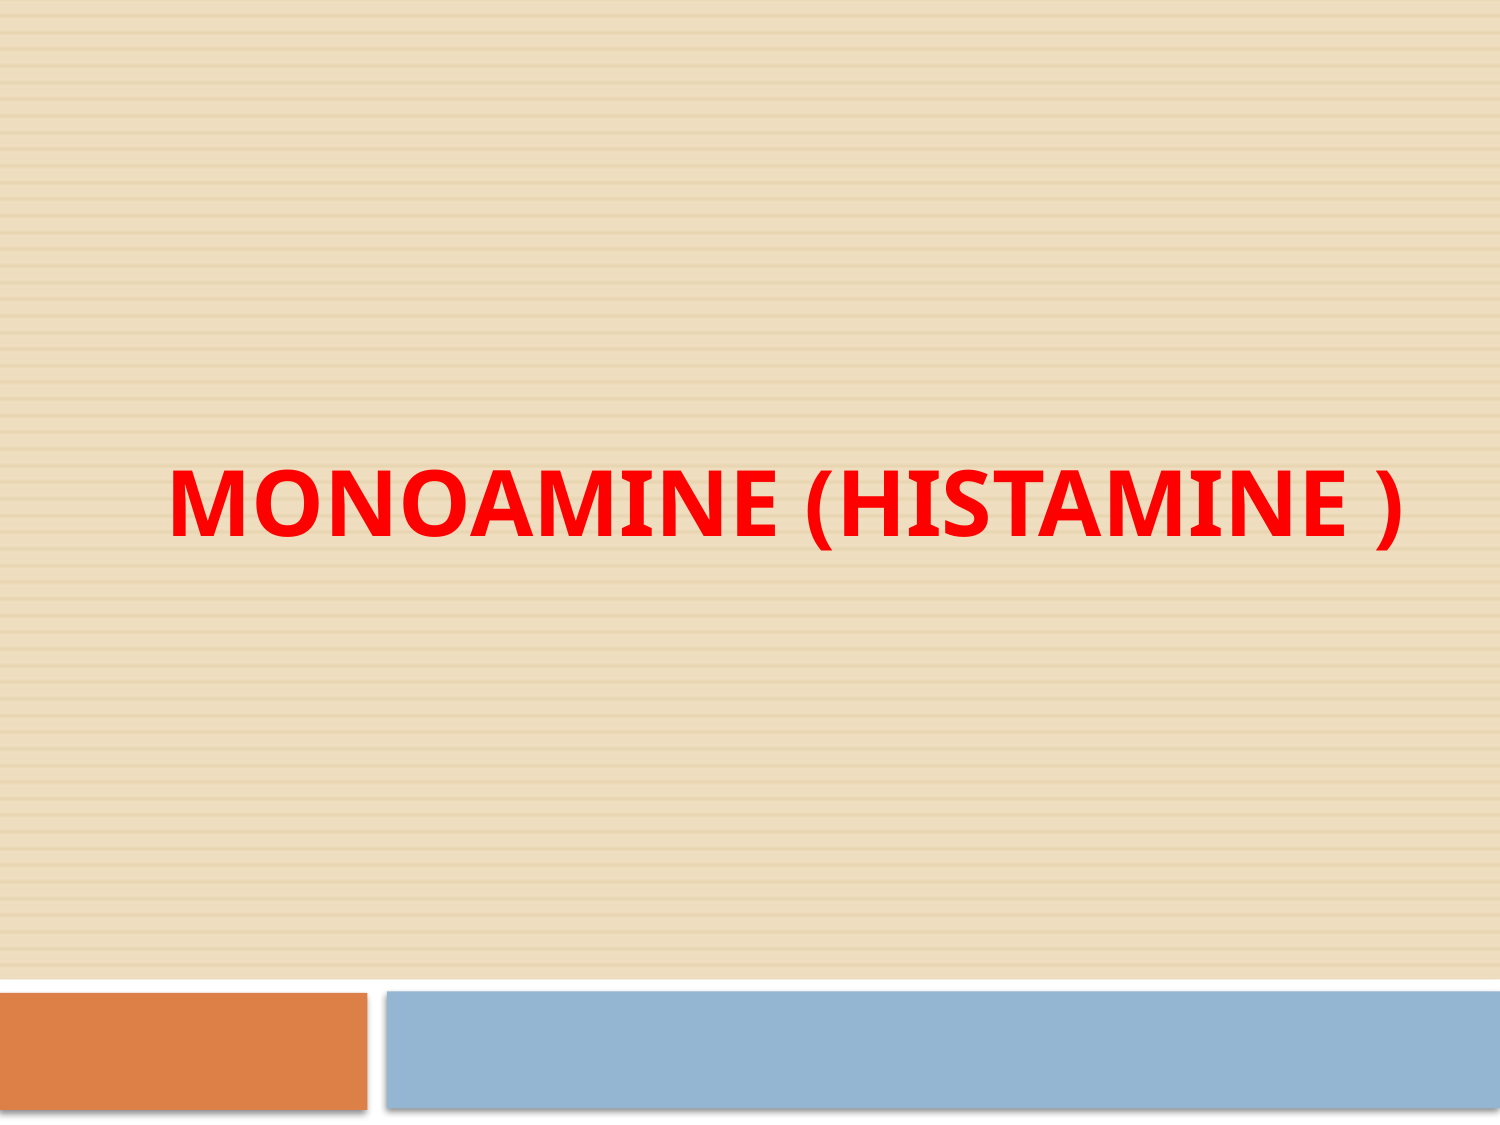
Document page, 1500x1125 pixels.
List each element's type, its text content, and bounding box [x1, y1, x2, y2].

title MonoAmine (HISTAMINE ) [149, 62, 1451, 563]
